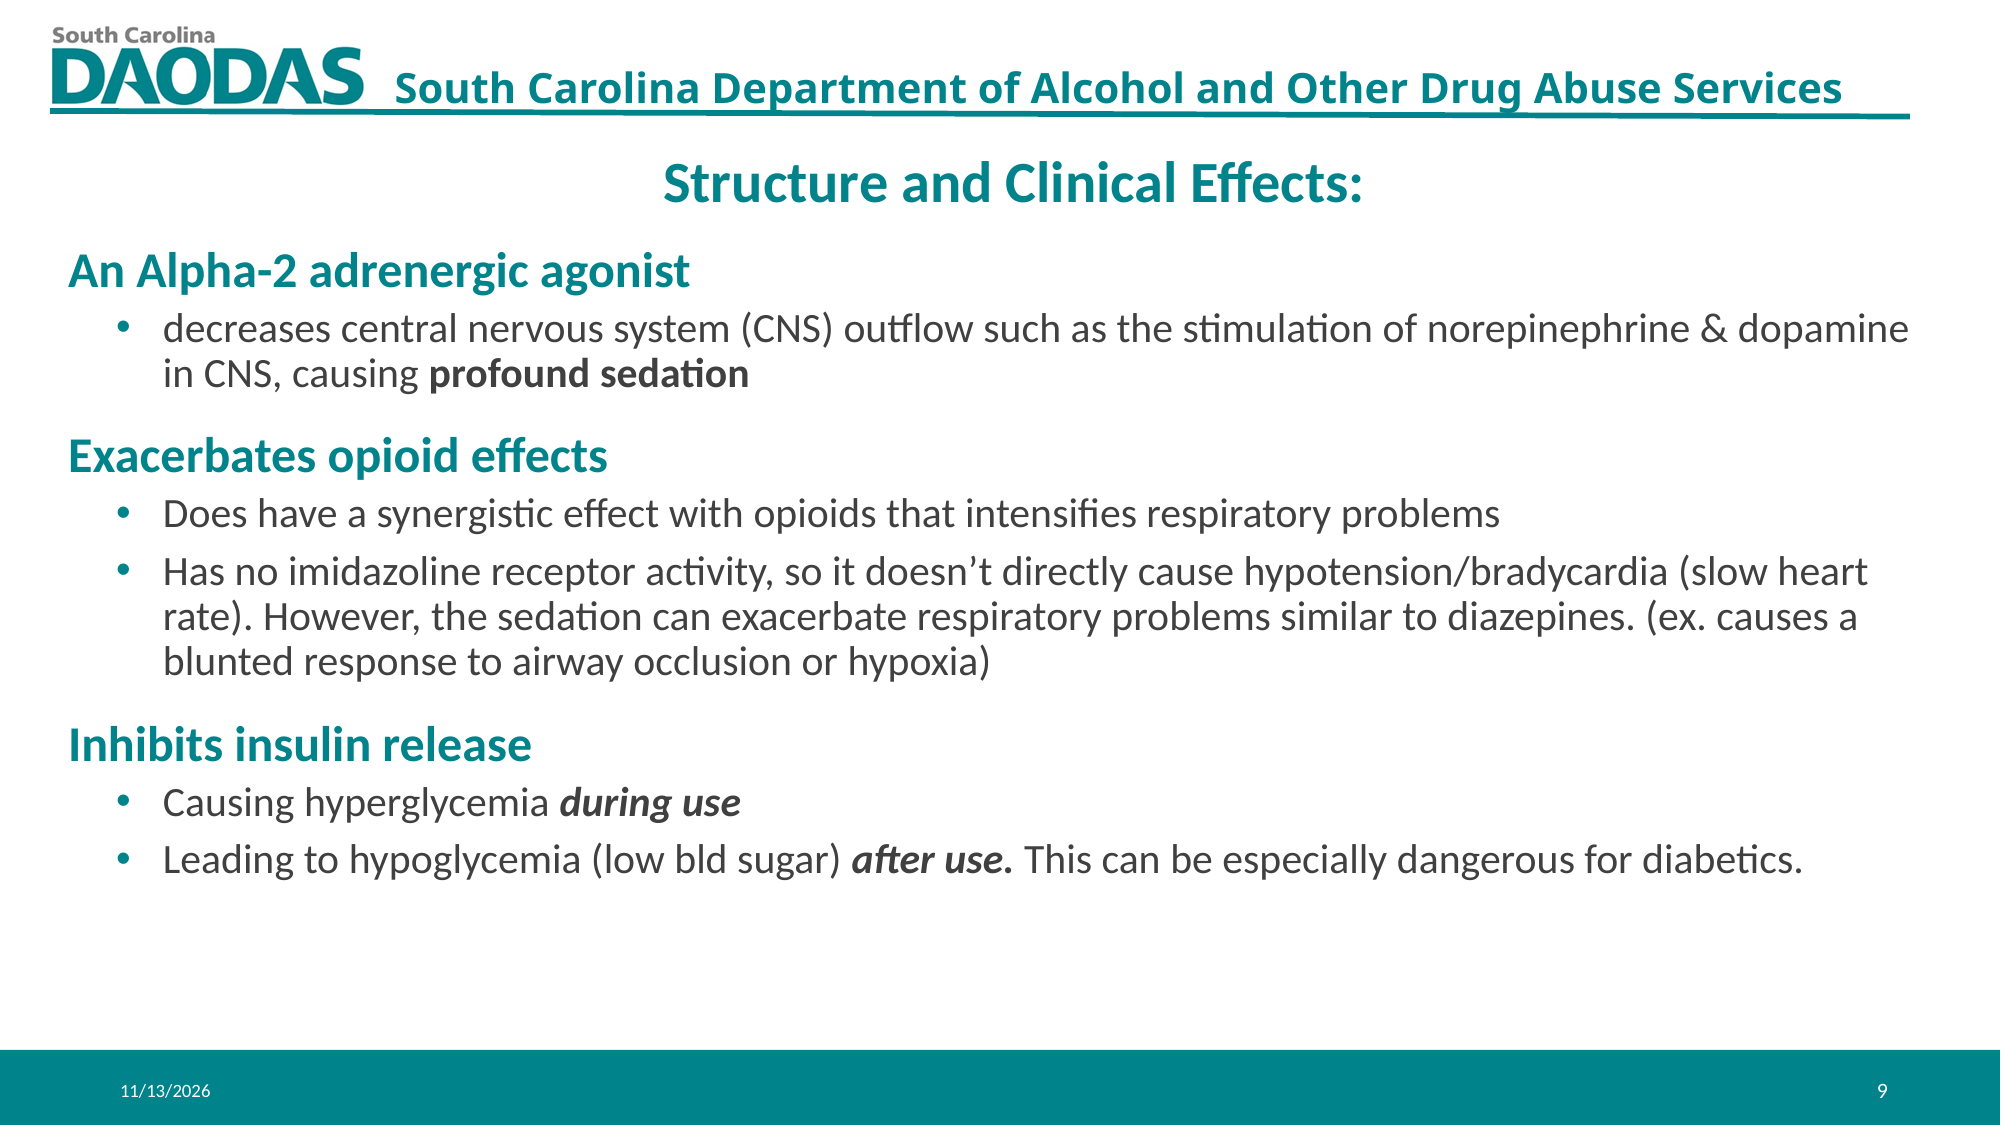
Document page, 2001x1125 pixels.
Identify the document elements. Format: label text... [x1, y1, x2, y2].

slide_number 9 [1687, 1059, 1903, 1120]
picture [50, 24, 364, 106]
list Structure and Clinical Effects: An Alpha-2 adrenergic agonist decreases central nervous system (CNS) outflow such as the stimulation of norepinephrine & dopamine in CNS, causing profound sedation Exacerbates opioid effects Does have a synergistic effect with opioids that intensifies respiratory problems Has no imidazoline receptor activity, so it doesn’t directly cause hypotension/bradycardia (slow heart rate). However, the sedation can exacerbate respiratory problems similar to diazepines. (ex. causes a blunted response to airway occlusion or hypoxia) Inhibits insulin release Causing hyperglycemia during use Leading to hypoglycemia (low bld sugar) after use. This can be especially dangerous for diabetics. [53, 144, 1960, 1032]
text_box [92, 258, 1908, 1032]
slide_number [105, 1059, 511, 1120]
text_box [177, 144, 1827, 243]
